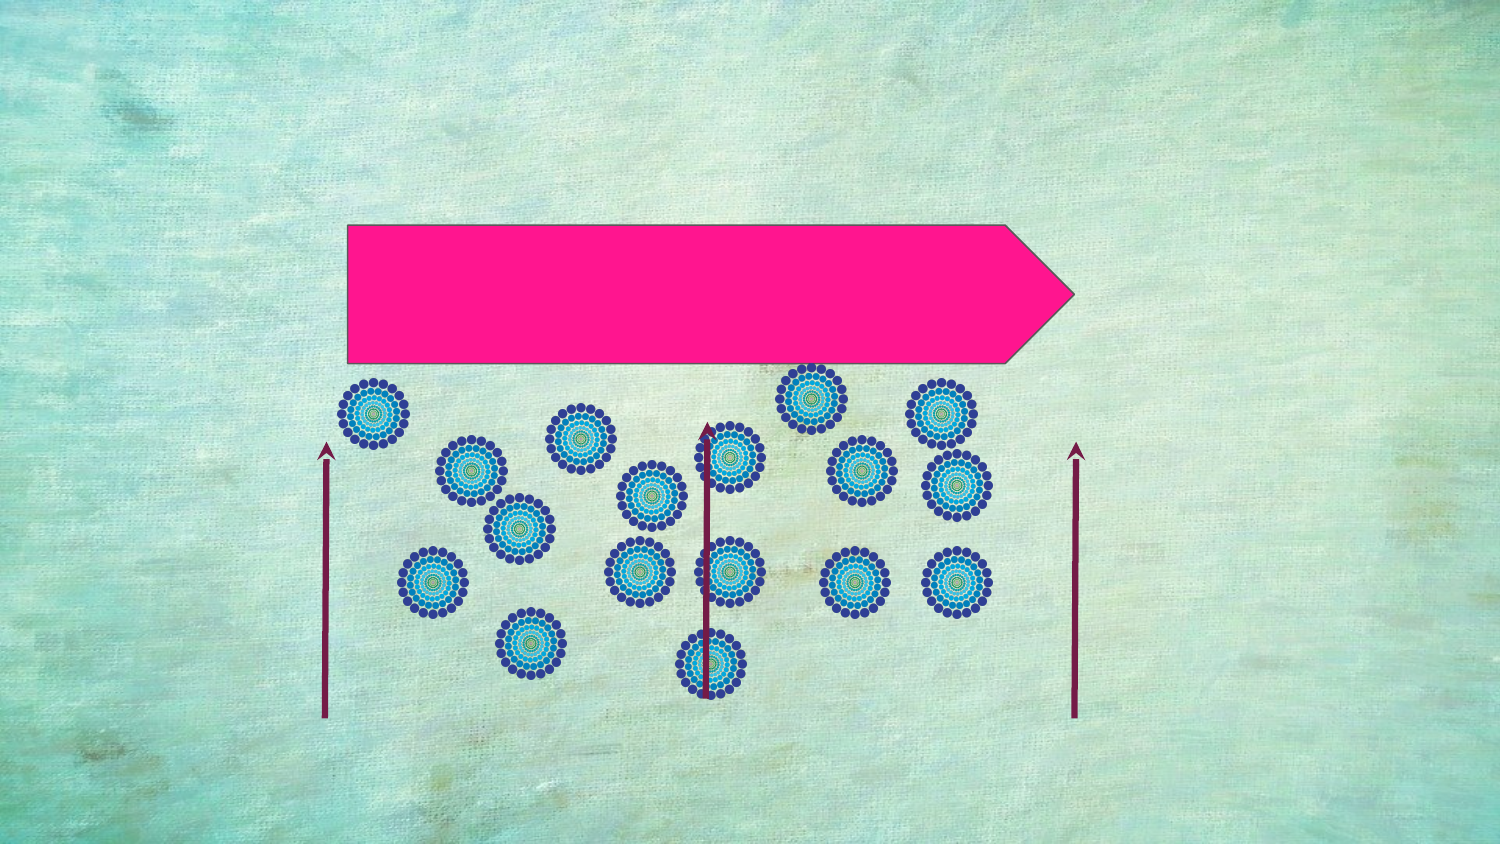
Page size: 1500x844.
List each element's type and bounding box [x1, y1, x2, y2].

picture [0, 0, 1500, 844]
text_box [347, 225, 1075, 364]
